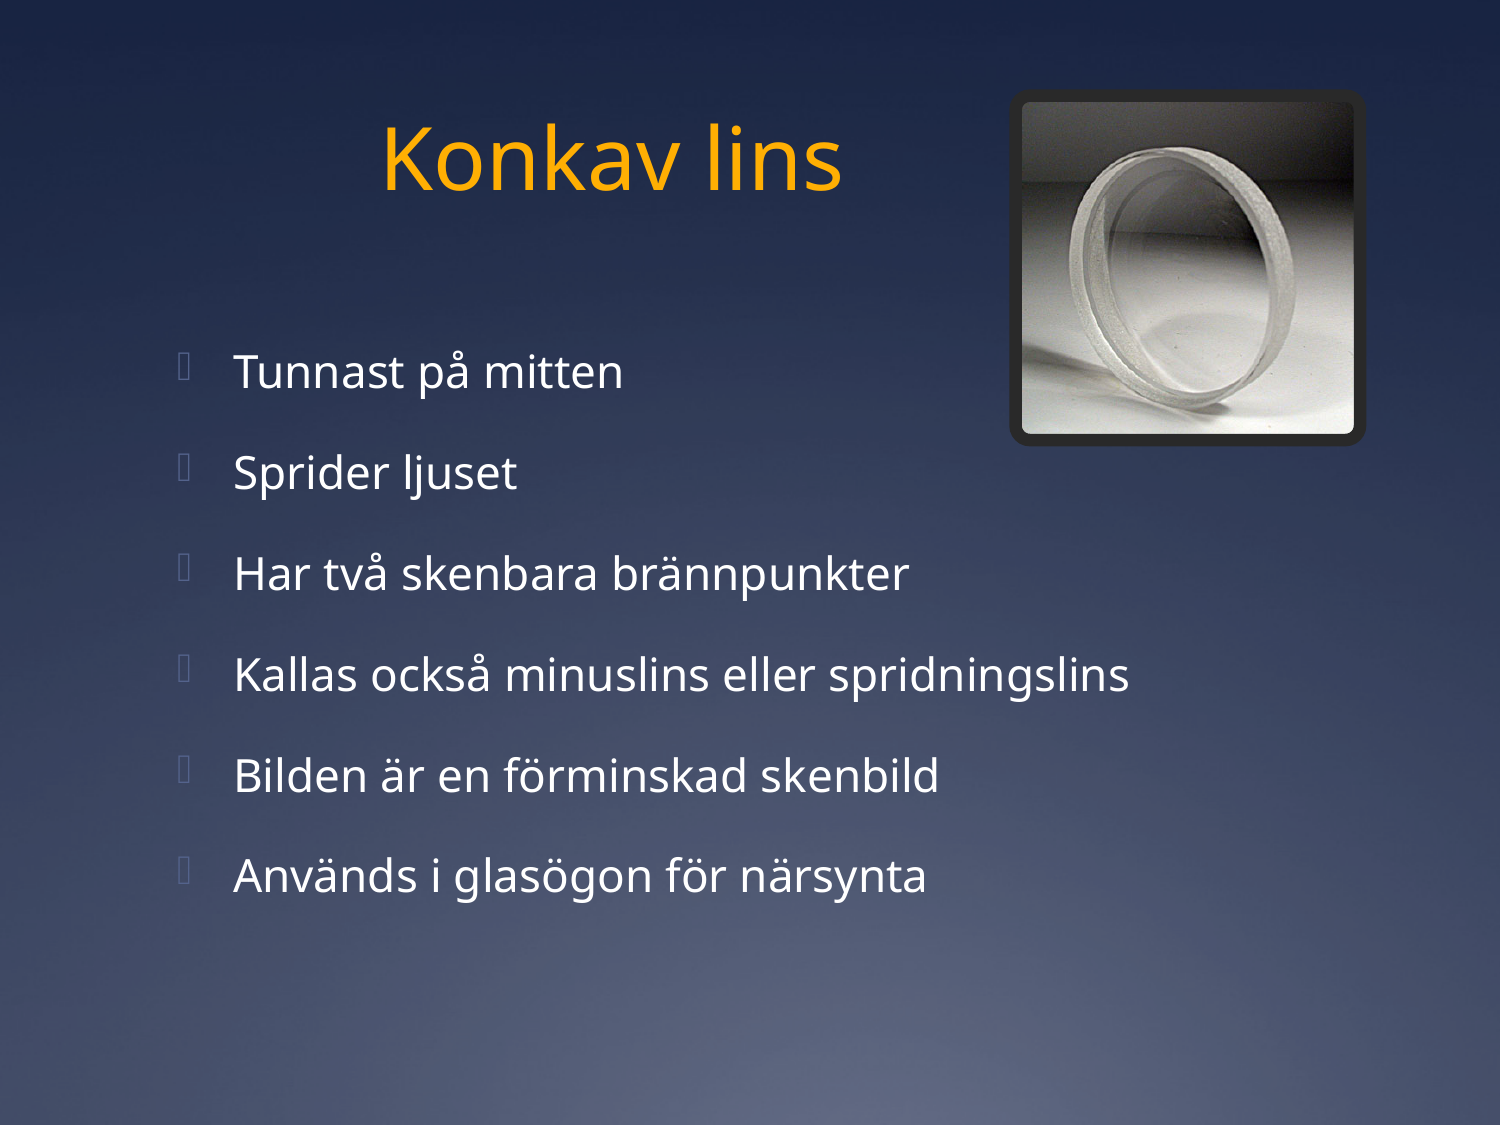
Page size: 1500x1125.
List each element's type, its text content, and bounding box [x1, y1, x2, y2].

picture [1014, 94, 1362, 442]
title Konkav lins [0, 95, 1014, 225]
list Tunnast på mitten Sprider ljuset Har två skenbara brännpunkter Kallas också minuslins eller spridningslins Bilden är en förminskad skenbild Används i glasögon för närsynta [162, 335, 1338, 1005]
